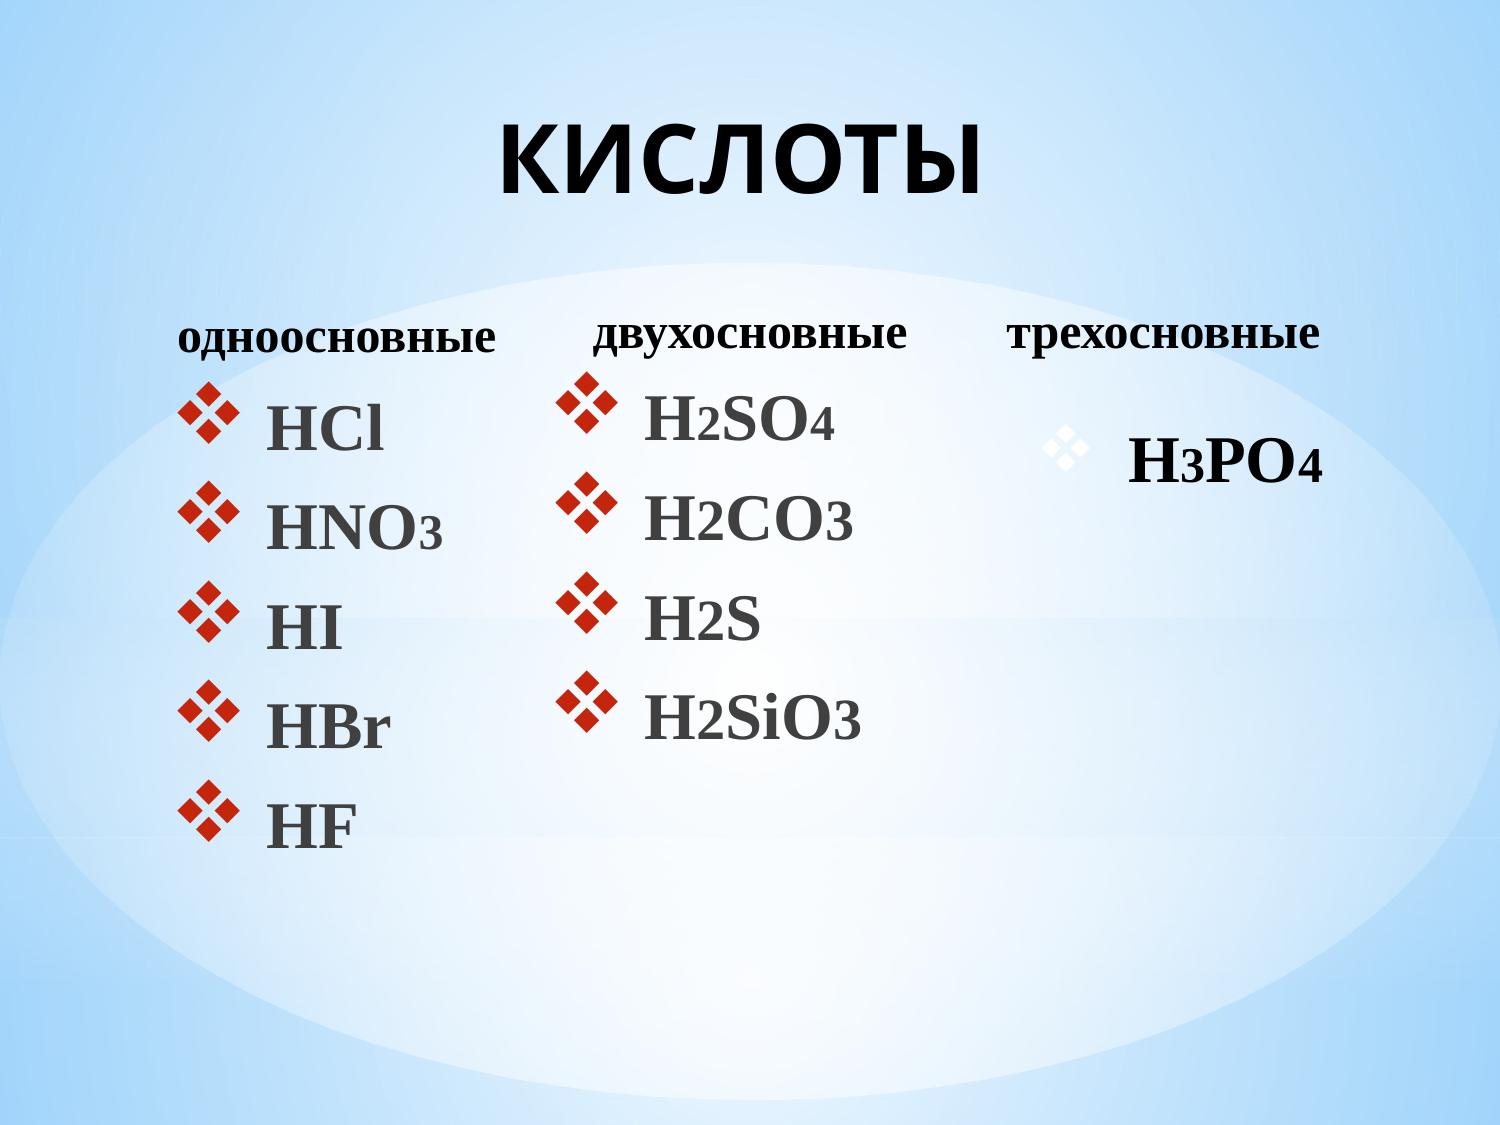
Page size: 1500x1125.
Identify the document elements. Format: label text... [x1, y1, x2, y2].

title КИСЛОТЫ [206, 90, 1275, 278]
text_box двухосновные [513, 290, 962, 366]
text_box H3PO4 [1021, 408, 1353, 504]
text_box одноосновные [135, 294, 538, 370]
text_box трехосновные [962, 290, 1365, 366]
list HCl HNO3 HI HBr HF [147, 376, 525, 984]
list H2SO4 H2CO3 H2S H2SiO3 [525, 366, 1022, 987]
